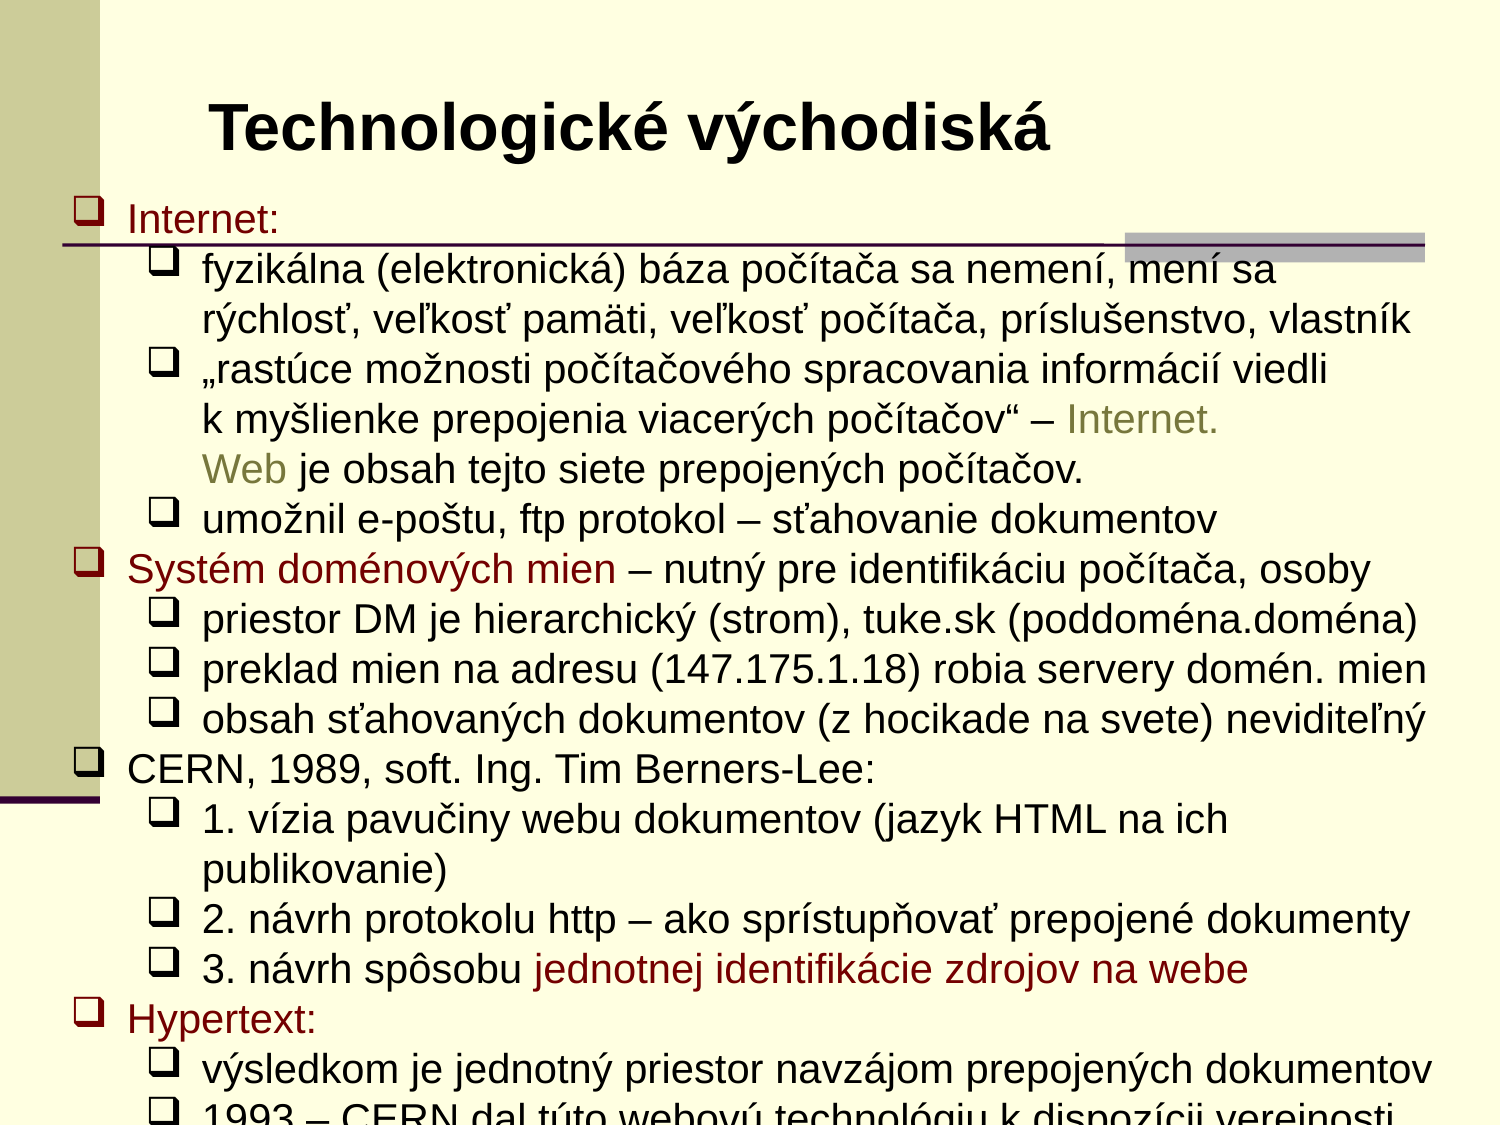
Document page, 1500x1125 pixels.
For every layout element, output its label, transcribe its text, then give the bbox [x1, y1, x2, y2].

text_box Internet: fyzikálna (elektronická) báza počítača sa nemení, mení sa rýchlosť, veľkosť pamäti, veľkosť počítača, príslušenstvo, vlastník „rastúce možnosti počítačového spracovania informácií viedli k myšlienke prepojenia viacerých počítačov“ – Internet. Web je obsah tejto siete prepojených počítačov. umožnil e-poštu, ftp protokol – sťahovanie dokumentov Systém doménových mien – nutný pre identifikáciu počítača, osoby priestor DM je hierarchický (strom), tuke.sk (poddoména.doména) preklad mien na adresu (147.175.1.18) robia servery domén. mien obsah sťahovaných dokumentov (z hocikade na svete) neviditeľný CERN, 1989, soft. Ing. Tim Berners-Lee: 1. vízia pavučiny webu dokumentov (jazyk HTML na ich publikovanie) 2. návrh protokolu http – ako sprístupňovať prepojené dokumenty 3. návrh spôsobu jednotnej identifikácie zdrojov na webe Hypertext: výsledkom je jednotný priestor navzájom prepojených dokumentov 1993 – CERN dal túto webovú technológiu k dispozícii verejnosti [55, 184, 1500, 1125]
text_box Technologické východiská [193, 76, 1066, 172]
